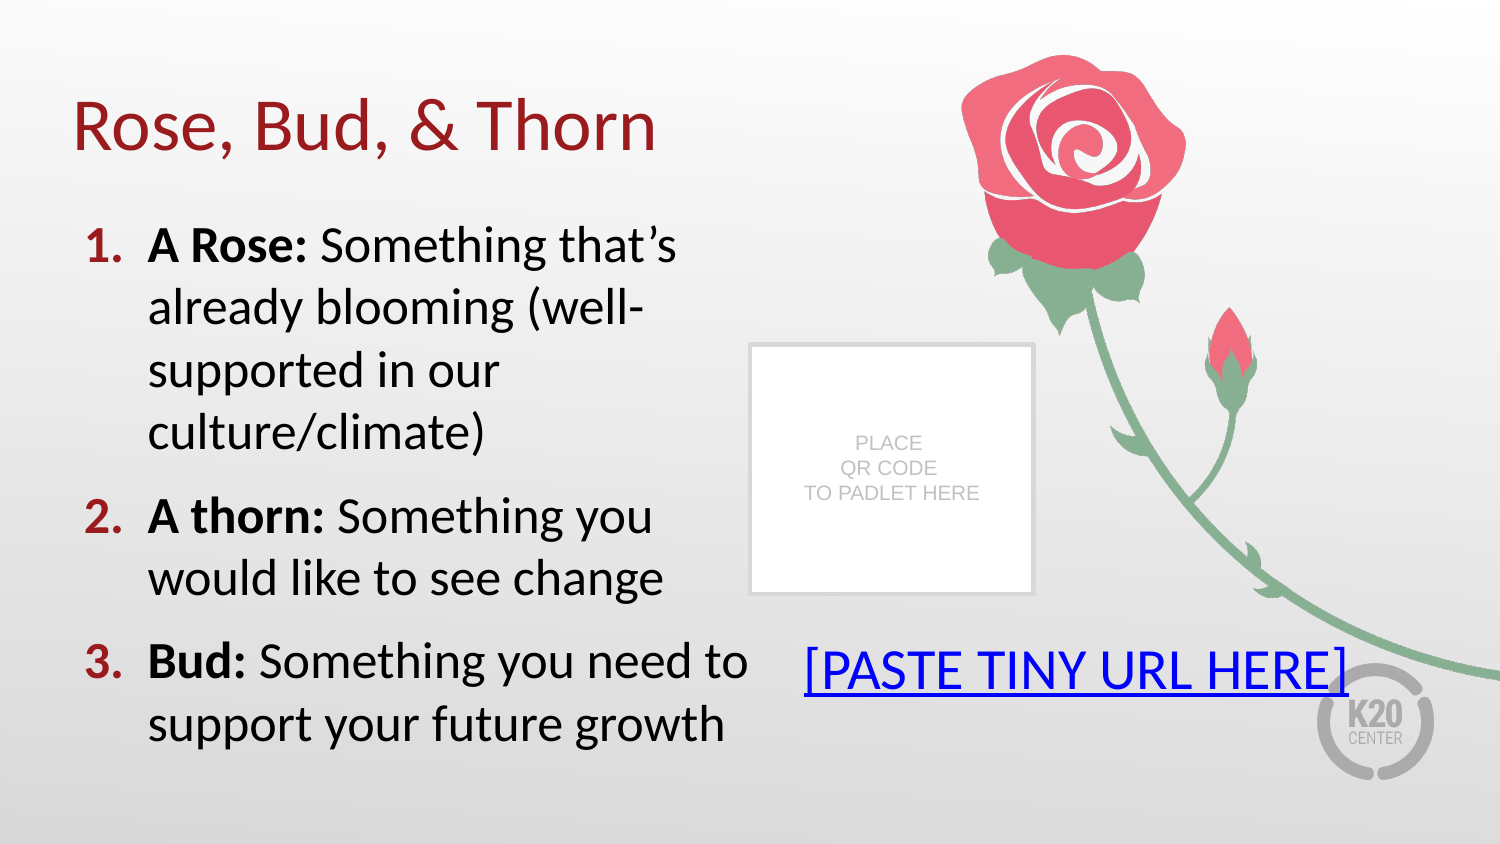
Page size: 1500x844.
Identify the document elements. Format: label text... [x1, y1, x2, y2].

text_box [750, 582, 906, 594]
list A Rose: Something that’s already blooming (well-supported in our culture/climate) A thorn: Something you would like to see change Bud: Something you need to support your future growth [51, 189, 789, 750]
title Rose, Bud, & Thorn [51, 72, 906, 167]
text_box [750, 344, 906, 421]
picture [911, 0, 1500, 797]
text_box PLACE QR CODE TO PADLET HERE [728, 421, 906, 582]
text_box [PASTE TINY URL HERE] [788, 615, 906, 716]
